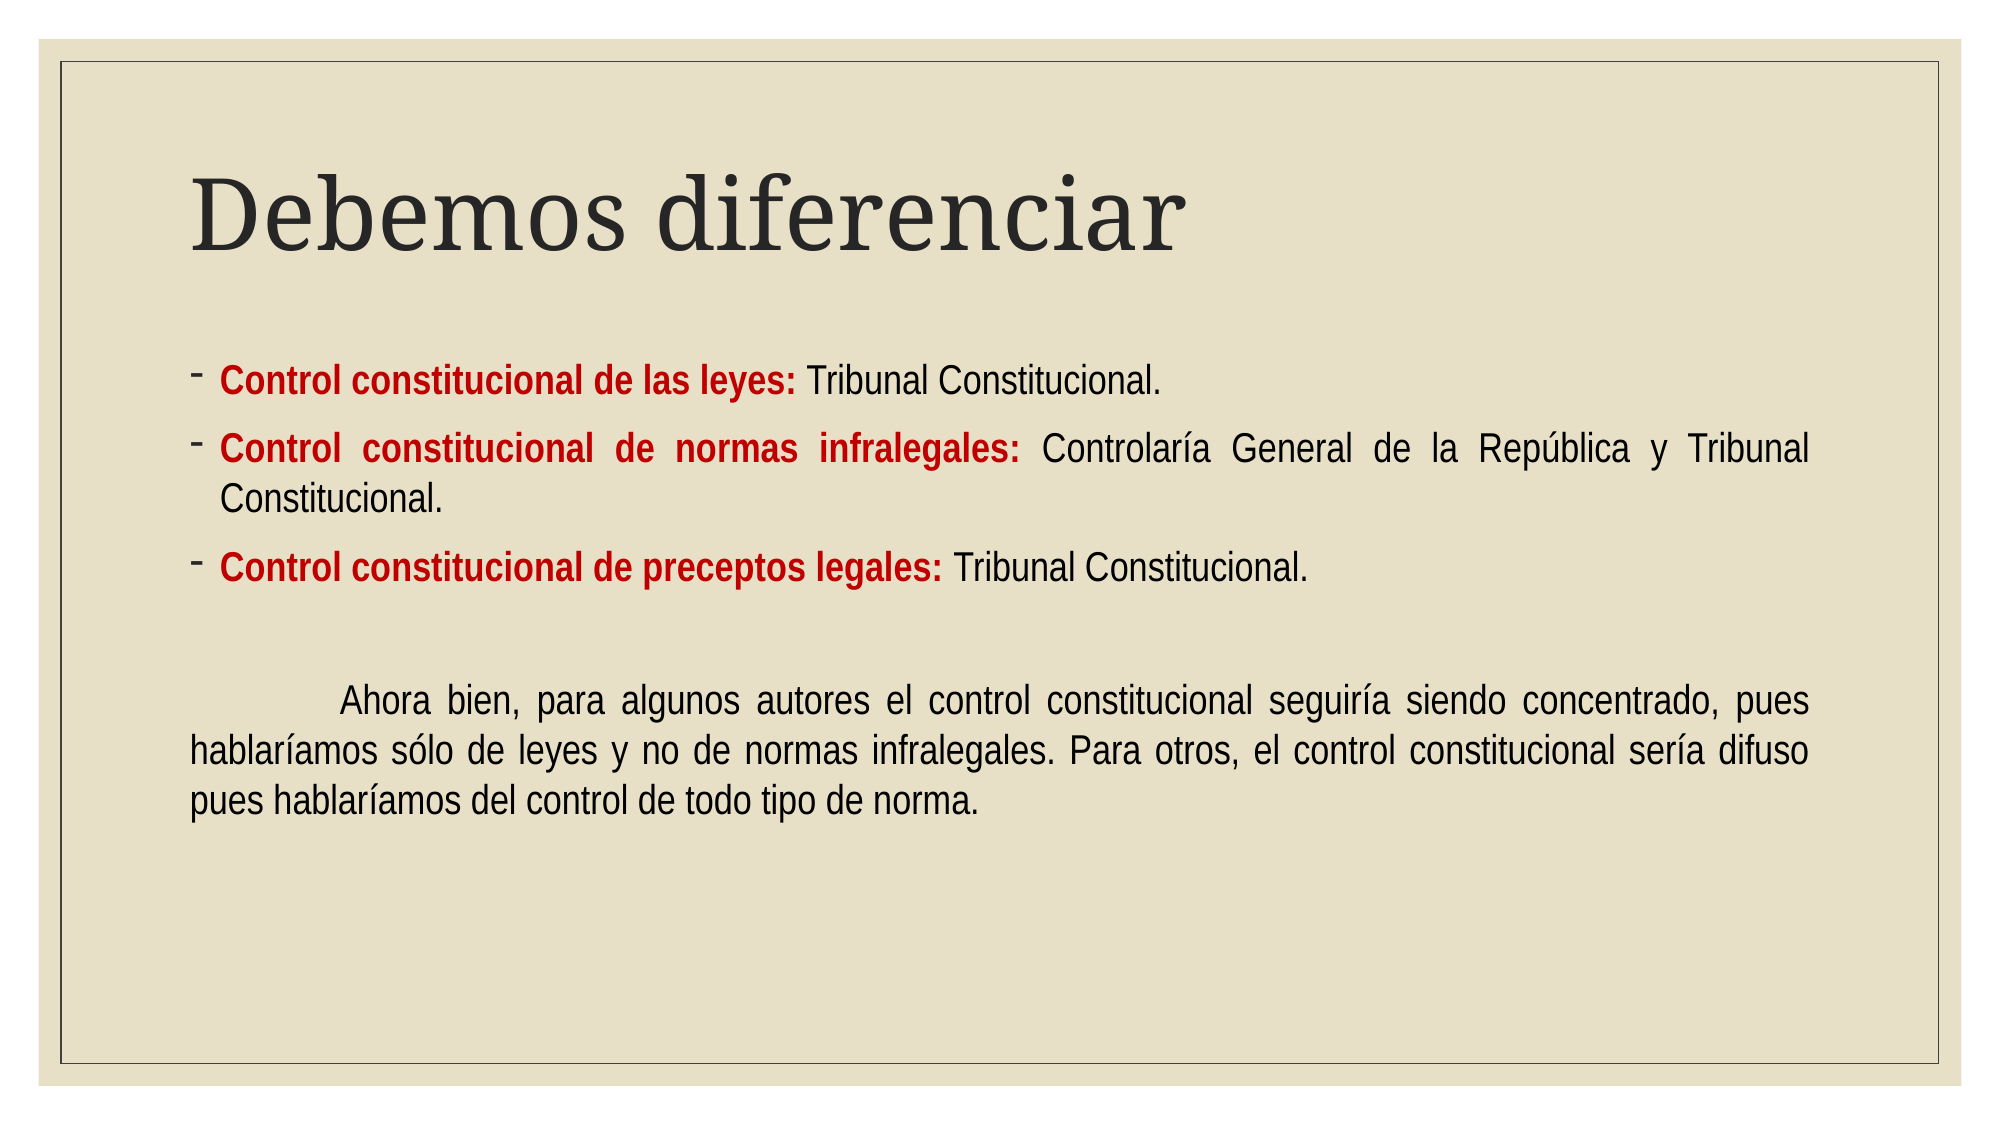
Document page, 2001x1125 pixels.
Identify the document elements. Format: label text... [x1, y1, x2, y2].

list Control constitucional de las leyes: Tribunal Constitucional. Control constitucional de normas infralegales: Controlaría General de la República y Tribunal Constitucional. Control constitucional de preceptos legales: Tribunal Constitucional. Ahora bien, para algunos autores el control constitucional seguiría siendo concentrado, pues hablaríamos sólo de leyes y no de normas infralegales. Para otros, el control constitucional sería difuso pues hablaríamos del control de todo tipo de norma. [174, 345, 1825, 990]
title Debemos diferenciar [174, 105, 1825, 331]
